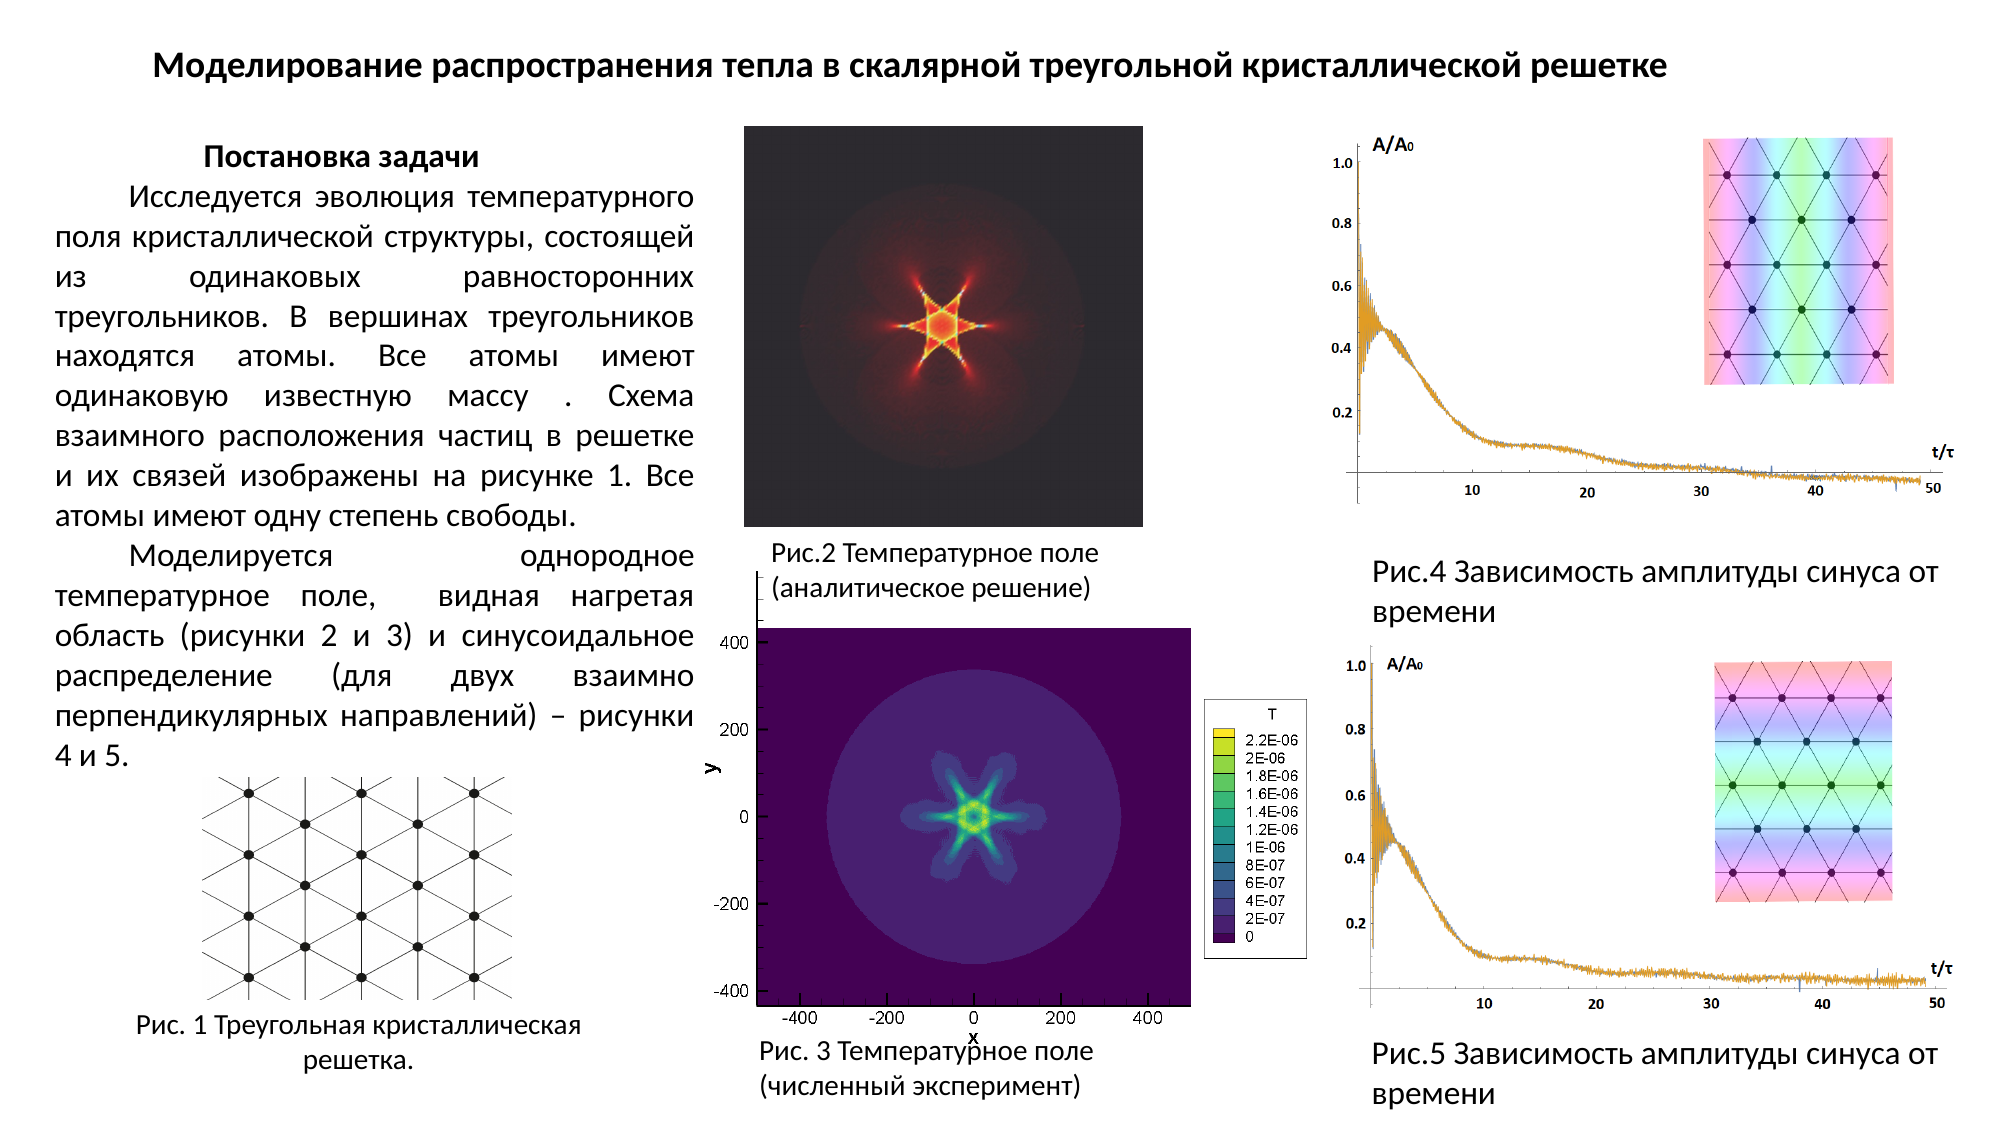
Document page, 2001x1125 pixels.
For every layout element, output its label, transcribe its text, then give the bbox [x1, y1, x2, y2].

text_box Рис.4 Зависимость амплитуды синуса от времени [1357, 541, 1960, 637]
text_box Рис. 1 Треугольная кристаллическая решетка. [93, 998, 624, 1083]
text_box Рис.5 Зависимость амплитуды синуса от времени [1356, 1023, 1960, 1119]
picture [698, 571, 1311, 1047]
picture [744, 126, 1143, 527]
picture [1323, 118, 1960, 507]
picture [1331, 640, 1960, 1020]
picture [202, 777, 512, 1000]
text_box Рис.2 Температурное поле (аналитическое решение) [756, 526, 1220, 571]
title Моделирование распространения тепла в скалярной треугольной кристаллической решетке [137, 5, 1863, 127]
text_box Рис. 3 Температурное поле (численный эксперимент) [744, 1047, 1237, 1109]
